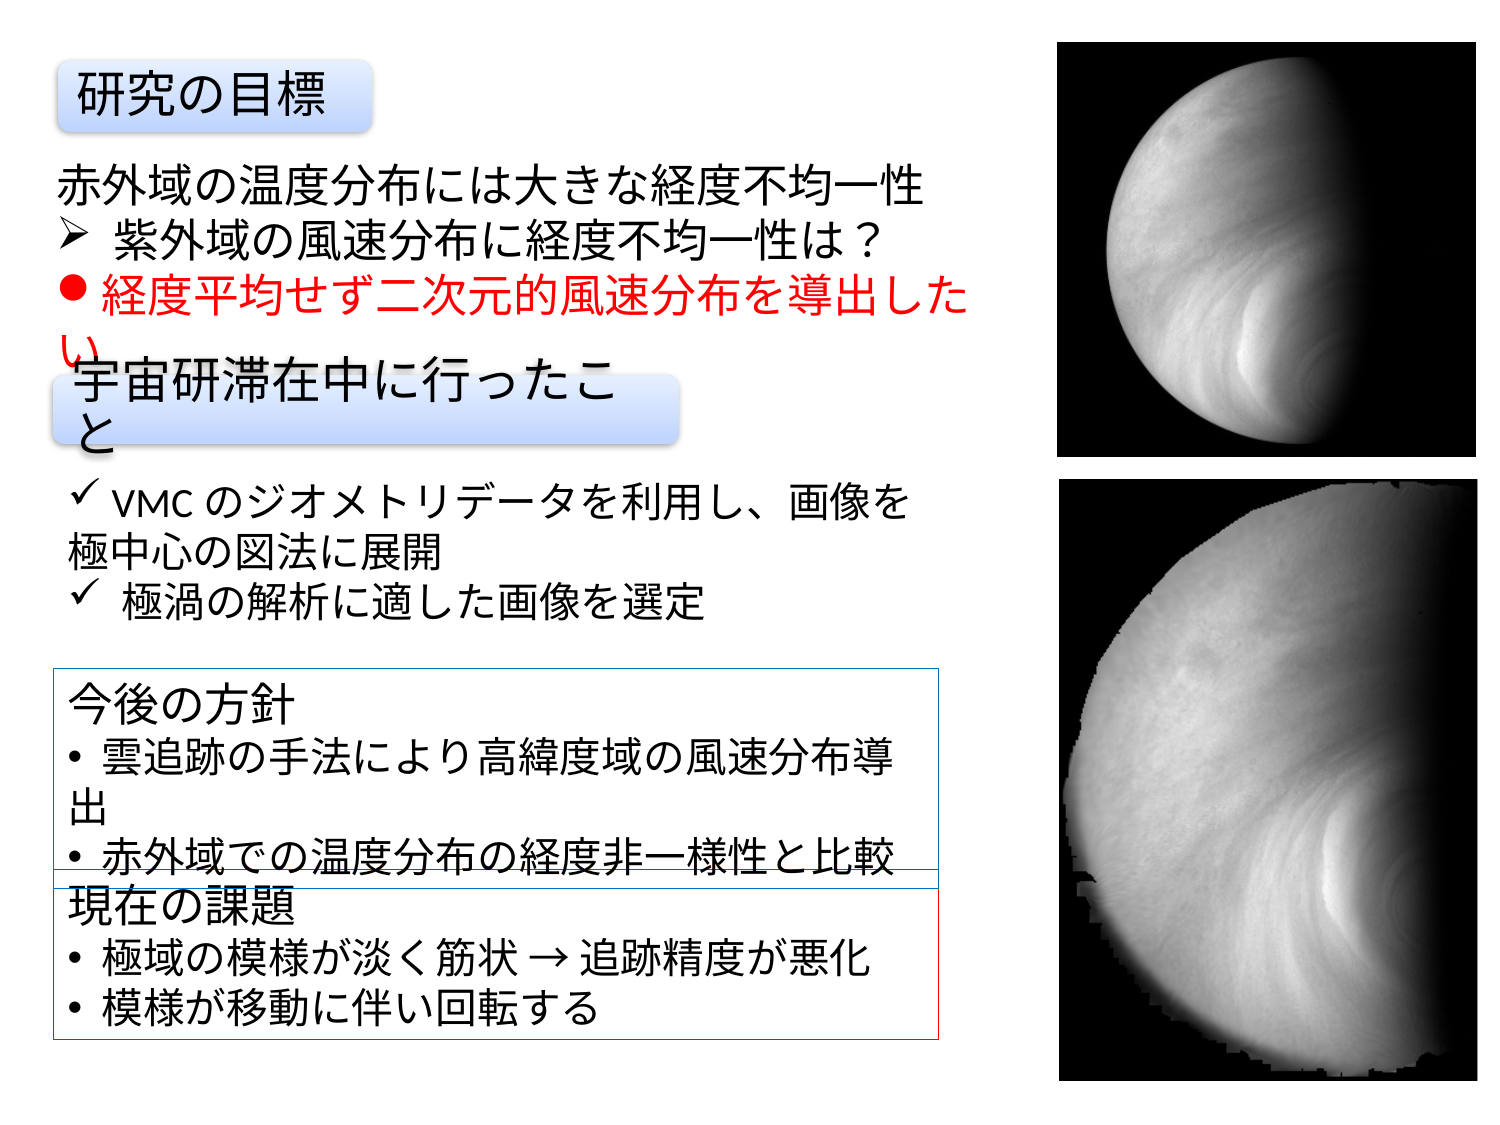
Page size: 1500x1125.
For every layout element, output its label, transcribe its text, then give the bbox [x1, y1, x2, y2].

text_box VMCのジオメトリデータを利用し、画像を極中心の図法に展開 極渦の解析に適した画像を選定 [53, 468, 963, 633]
text_box 今後の方針 雲追跡の手法により高緯度域の風速分布導出 赤外域での温度分布の経度非一様性と比較 [53, 668, 939, 889]
text_box 赤外域の温度分布には大きな経度不均一性 紫外域の風速分布に経度不均一性は？ 経度平均せず二次元的風速分布を導出したい [41, 148, 1022, 384]
picture [1059, 479, 1480, 1081]
picture [1057, 42, 1476, 457]
text_box 現在の課題 極域の模様が淡く筋状 → 追跡精度が悪化 模様が移動に伴い回転する [53, 889, 939, 1040]
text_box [52, 373, 680, 447]
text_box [58, 60, 373, 133]
